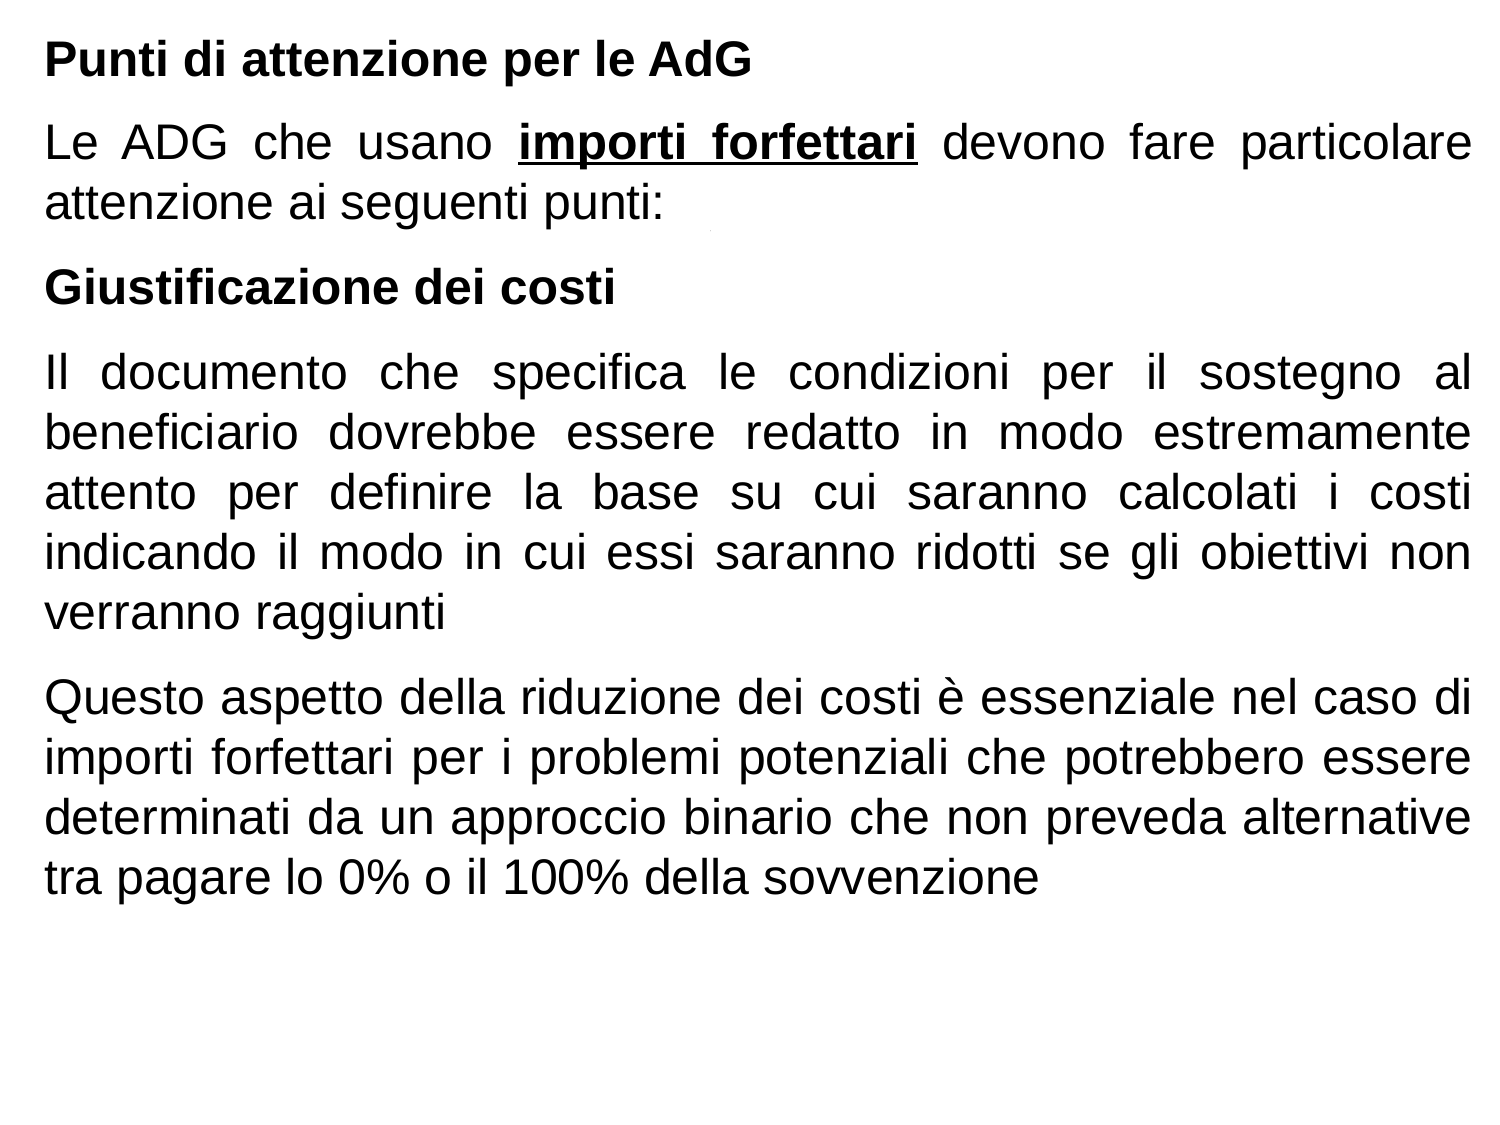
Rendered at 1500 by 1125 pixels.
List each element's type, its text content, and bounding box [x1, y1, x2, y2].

text_box Punti di attenzione per le AdG [29, 19, 1444, 94]
text_box Le ADG che usano importi forfettari devono fare particolare attenzione ai seguenti punti: Giustificazione dei costi Il documento che specifica le condizioni per il sostegno al beneficiario dovrebbe essere redatto in modo estremamente attento per definire la base su cui saranno calcolati i costi indicando il modo in cui essi saranno ridotti se gli obiettivi non verranno raggiunti Questo aspetto della riduzione dei costi è essenziale nel caso di importi forfettari per i problemi potenziali che potrebbero essere determinati da un approccio binario che non preveda alternative tra pagare lo 0% o il 100% della sovvenzione [29, 101, 1489, 912]
